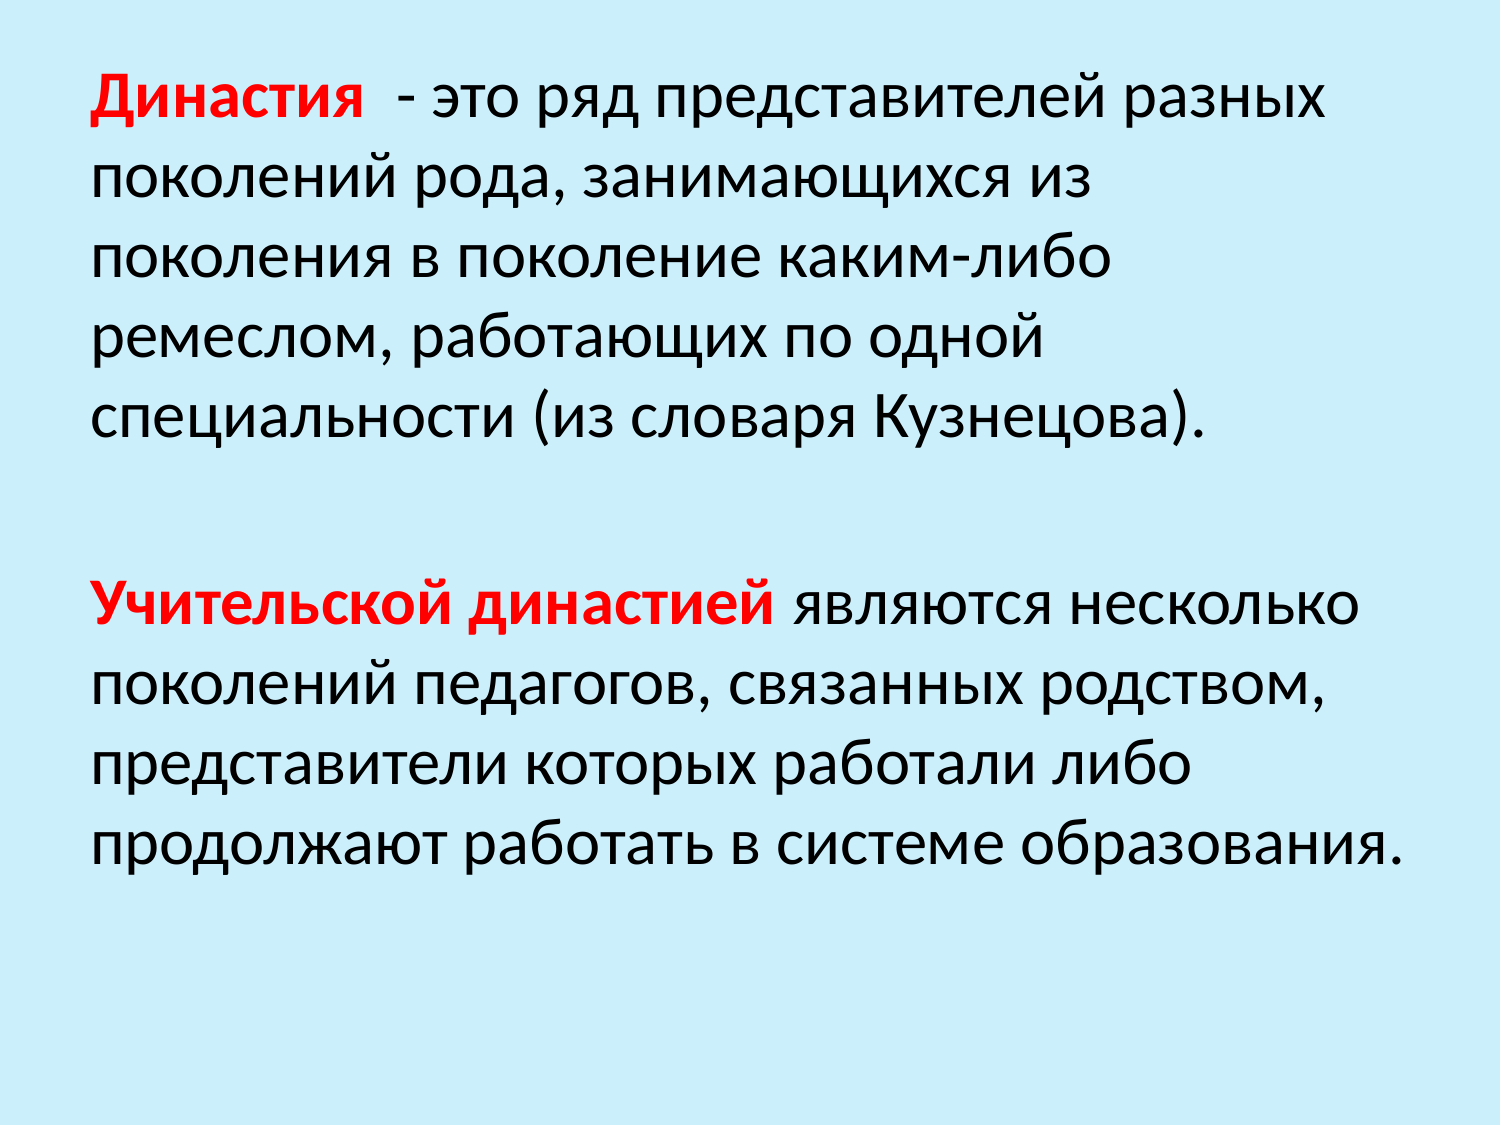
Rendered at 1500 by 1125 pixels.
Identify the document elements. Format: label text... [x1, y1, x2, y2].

list Династия - это ряд представителей разных поколений рода, занимающихся из поколения в поколение каким-либо ремеслом, работающих по одной специальности (из словаря Кузнецова). Учительской династией являются несколько поколений педагогов, связанных родством, представители которых работали либо продолжают работать в системе образования. [75, 42, 1425, 1005]
